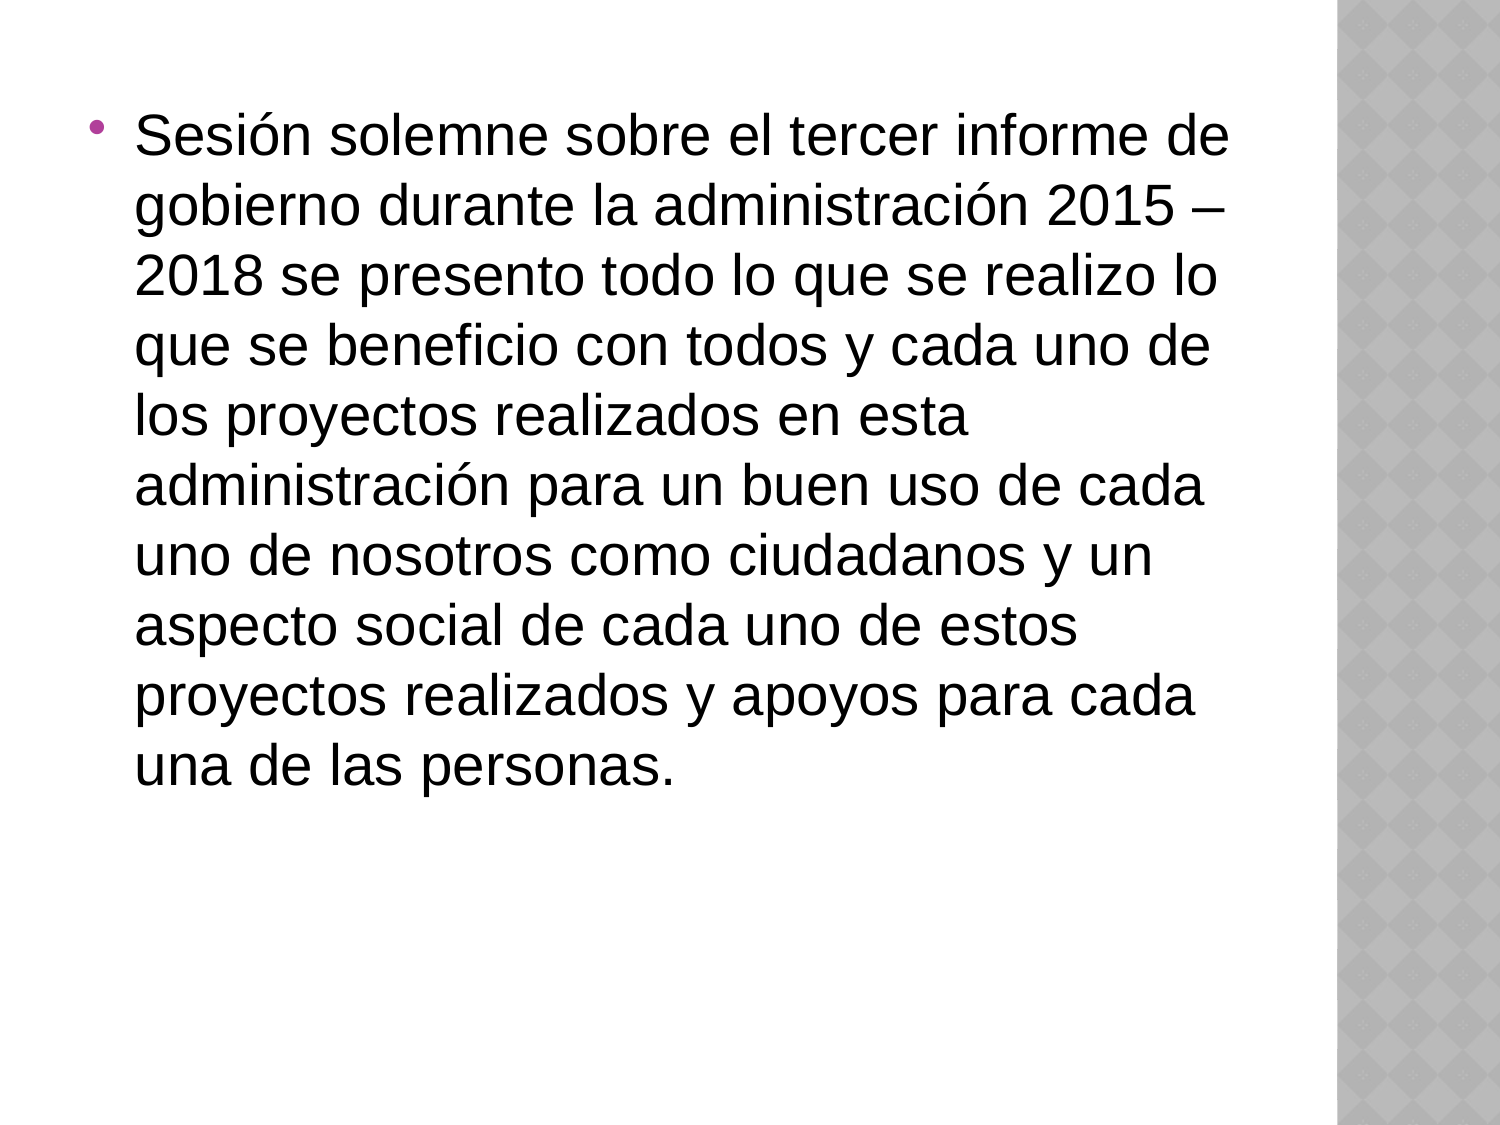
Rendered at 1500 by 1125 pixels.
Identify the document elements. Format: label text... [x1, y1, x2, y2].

list Sesión solemne sobre el tercer informe de gobierno durante la administración 2015 – 2018 se presento todo lo que se realizo lo que se beneficio con todos y cada uno de los proyectos realizados en esta administración para un buen uso de cada uno de nosotros como ciudadanos y un aspecto social de cada uno de estos proyectos realizados y apoyos para cada una de las personas. [75, 90, 1263, 1059]
